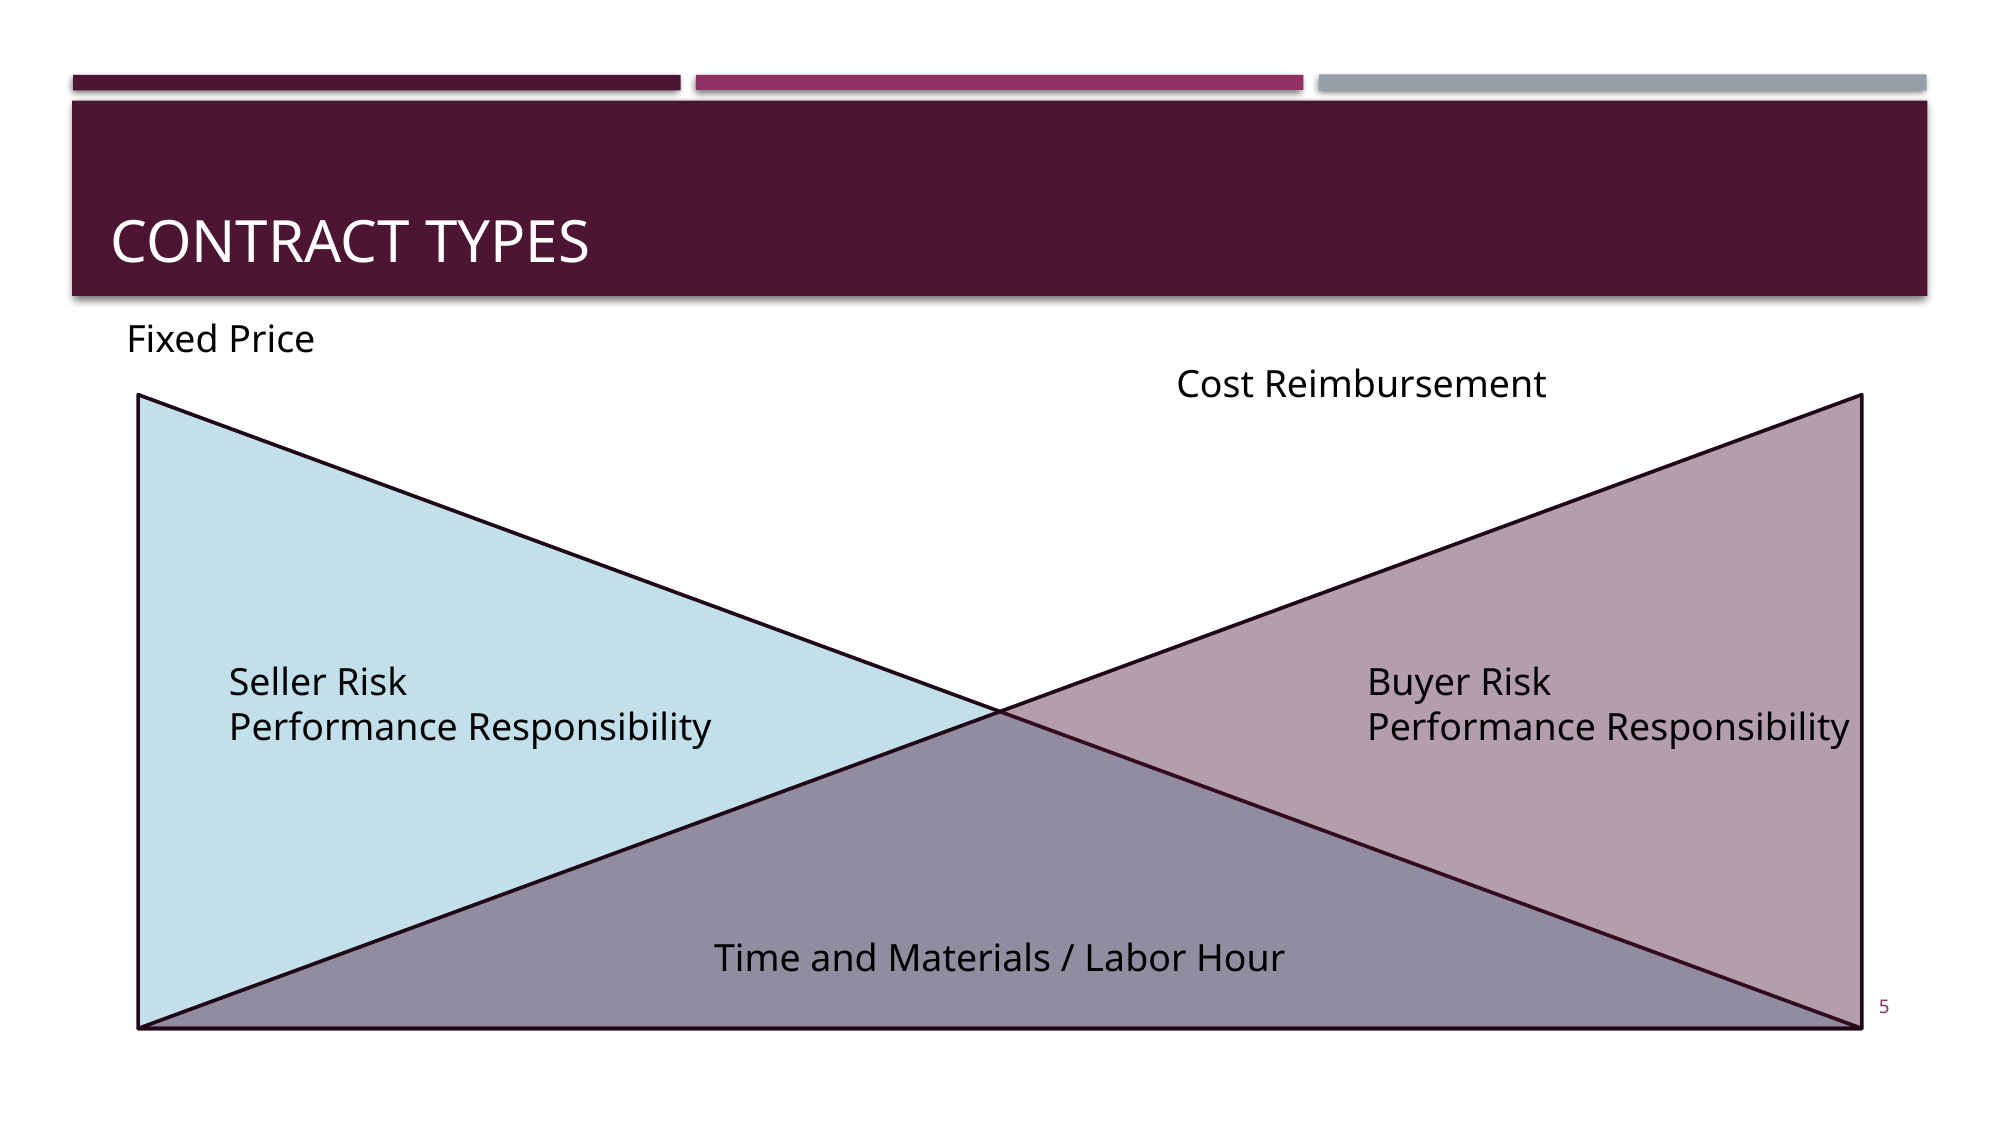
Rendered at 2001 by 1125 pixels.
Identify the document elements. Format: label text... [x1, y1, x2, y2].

text_box Time and Materials / Labor Hour [699, 926, 1301, 986]
text_box Fixed Price Cost Reimbursement [111, 307, 1905, 413]
text_box Seller Risk Performance Responsibility [214, 650, 737, 756]
title Contract Types [95, 115, 1905, 282]
text_box [136, 413, 999, 1027]
text_box [136, 413, 1864, 1031]
slide_number 5 [1732, 977, 1905, 1037]
text_box Buyer Risk Performance Responsibility [1352, 650, 1866, 756]
